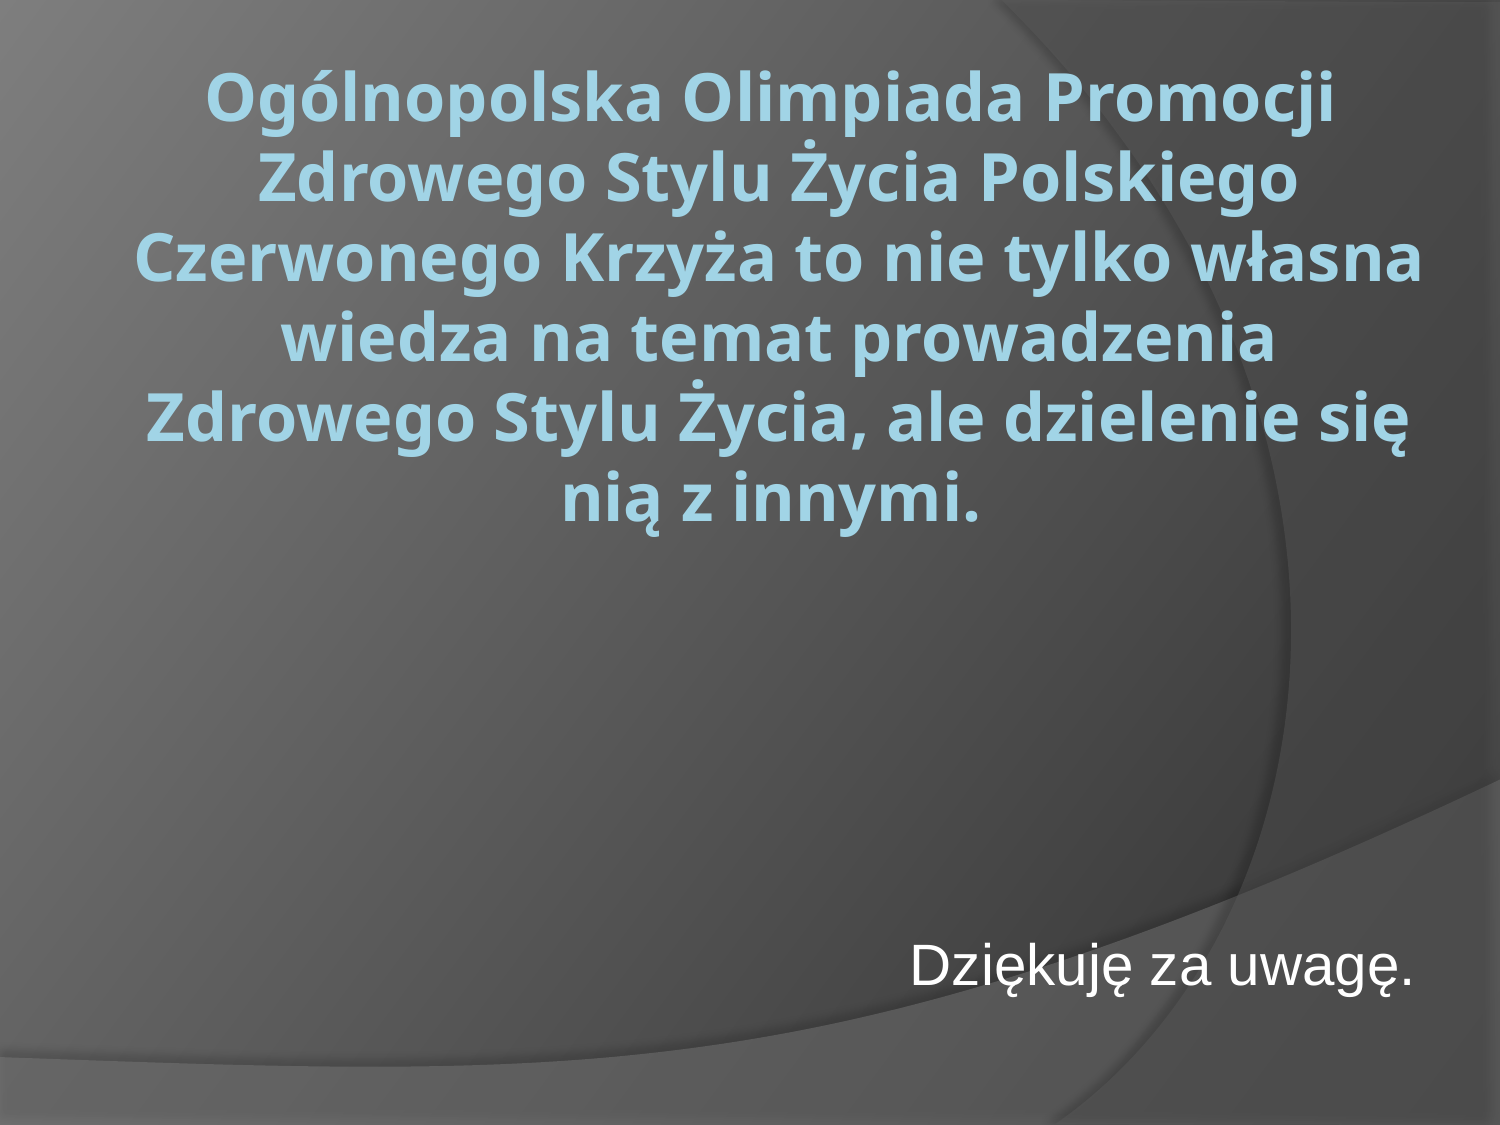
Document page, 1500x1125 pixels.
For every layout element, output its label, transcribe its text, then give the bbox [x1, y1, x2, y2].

title Ogólnopolska Olimpiada Promocji Zdrowego Stylu Życia Polskiego Czerwonego Krzyża to nie tylko własna wiedza na temat prowadzenia Zdrowego Stylu Życia, ale dzielenie się nią z innymi. [123, 54, 1436, 657]
list Dziękuję za uwagę. [336, 822, 1424, 998]
